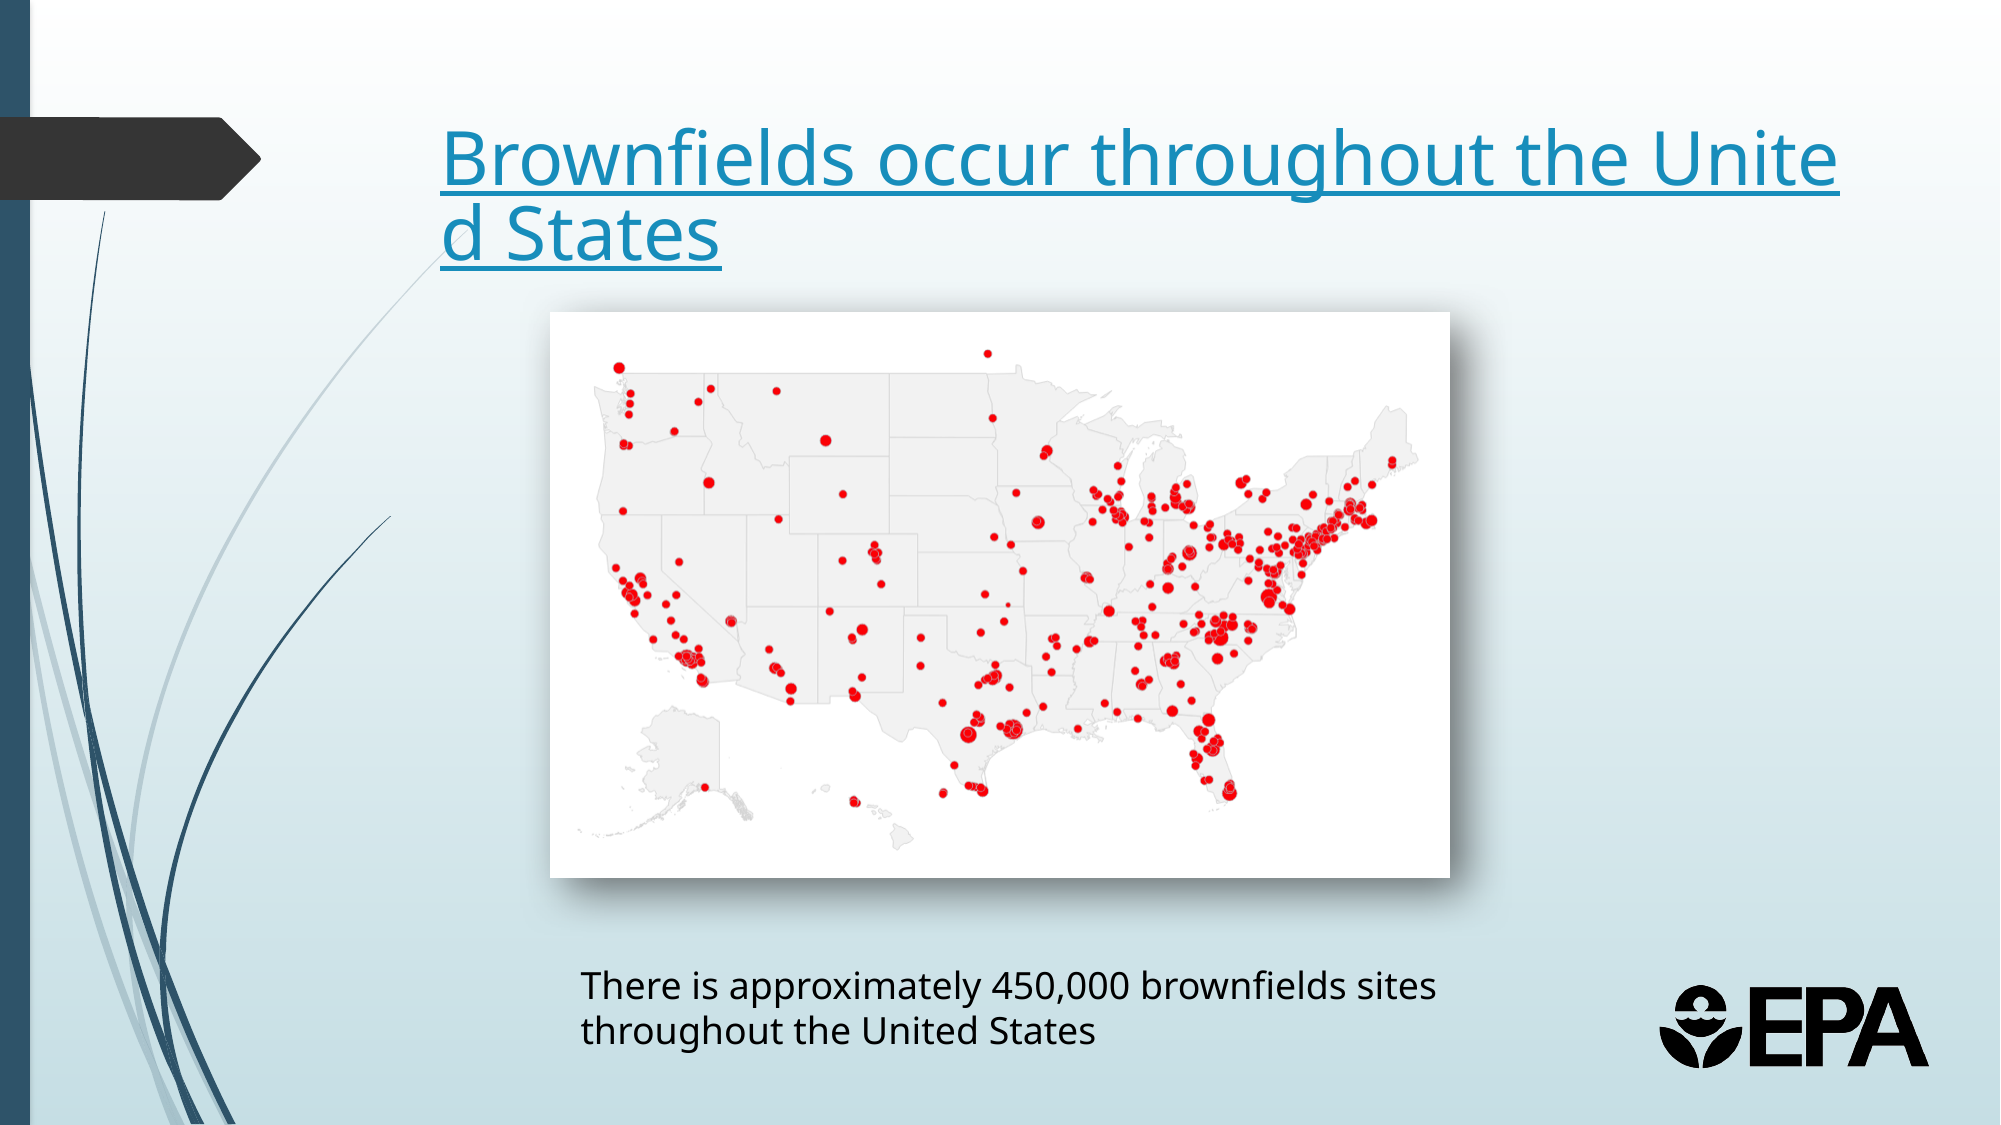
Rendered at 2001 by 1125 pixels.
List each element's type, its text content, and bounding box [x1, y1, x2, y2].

picture [1659, 985, 1933, 1073]
text_box There is approximately 450,000 brownfields sites throughout the United States [565, 954, 1462, 1060]
title Brownfields occur throughout the United States [425, 102, 1888, 313]
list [549, 312, 1451, 878]
